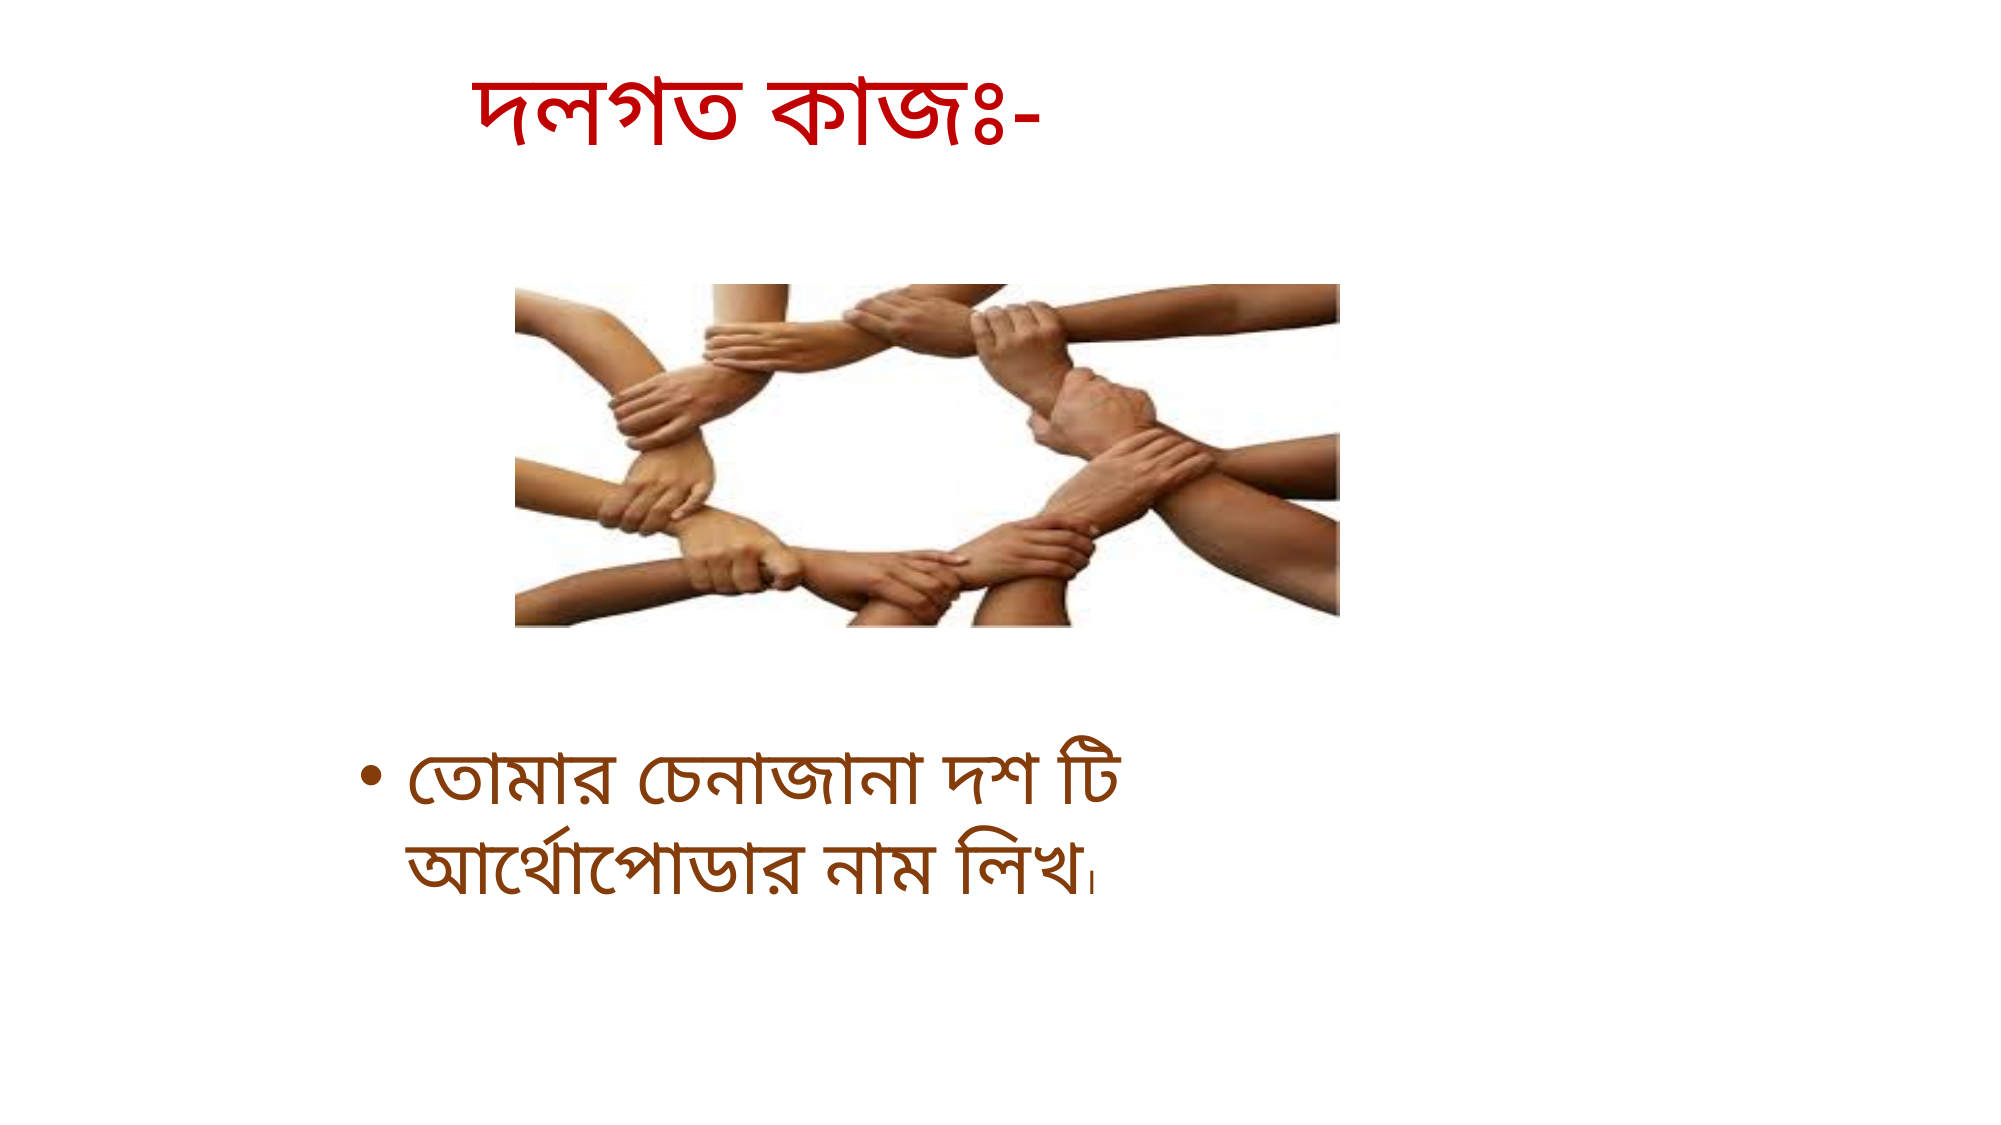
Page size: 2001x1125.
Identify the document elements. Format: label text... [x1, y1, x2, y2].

text_box দলগত কাজঃ- [458, 38, 1317, 173]
picture [515, 284, 1340, 628]
text_box তোমার চেনাজানা দশ টি আর্থোপোডার নাম লিখ। [344, 722, 1509, 918]
